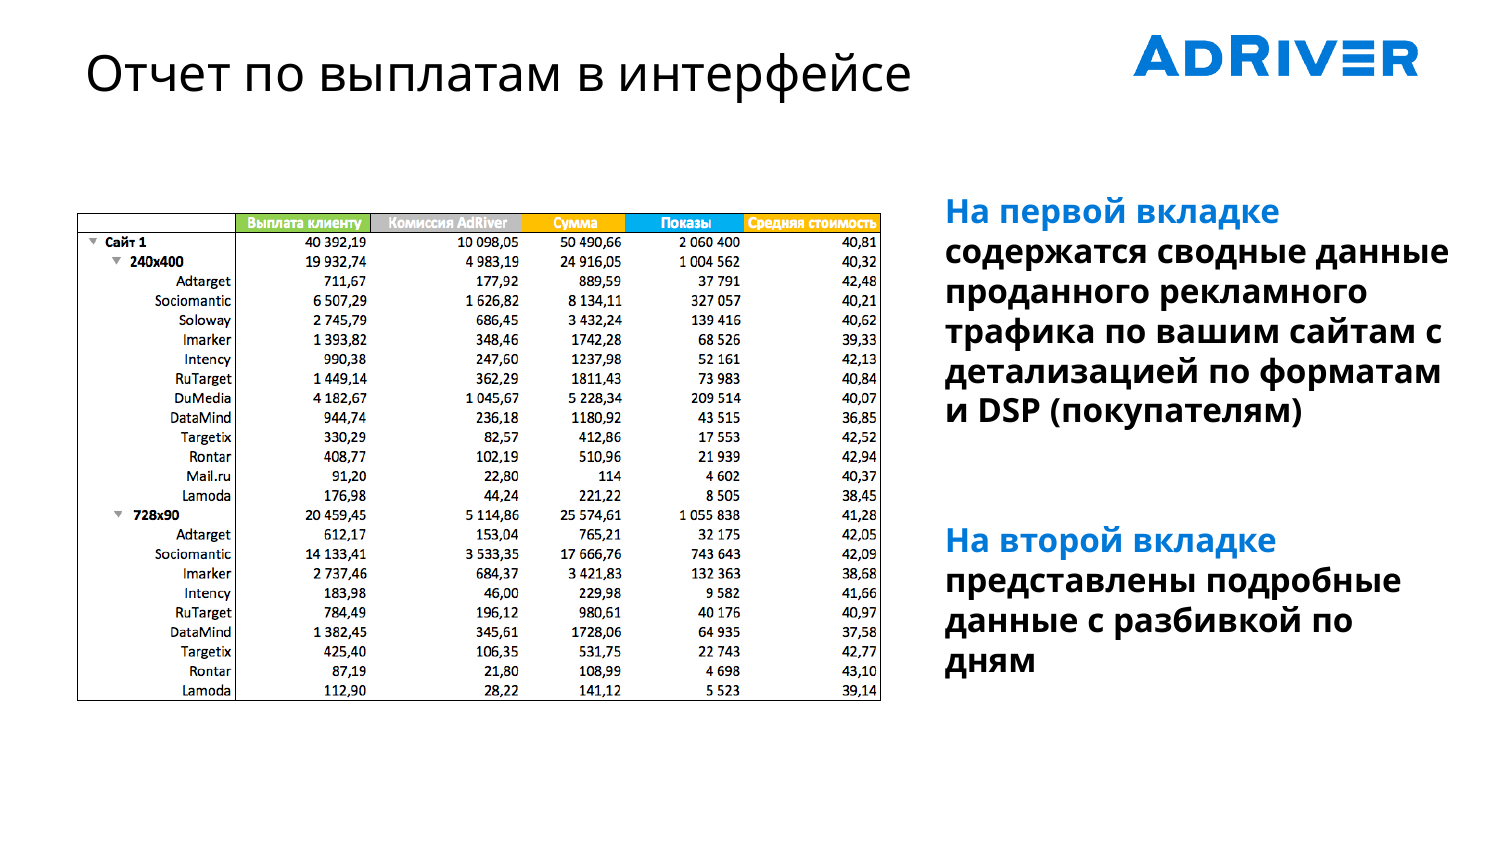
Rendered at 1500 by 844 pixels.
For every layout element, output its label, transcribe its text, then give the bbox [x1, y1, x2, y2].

picture [70, 203, 888, 708]
picture [1133, 35, 1418, 76]
list На первой вкладке содержатся сводные данные проданного рекламного трафика по вашим сайтам с детализацией по форматам и DSP (покупателям) На второй вкладке представлены подробные данные с разбивкой по дням [929, 296, 1467, 753]
list Отчет по выплатам в интерфейсе [70, 44, 1125, 154]
